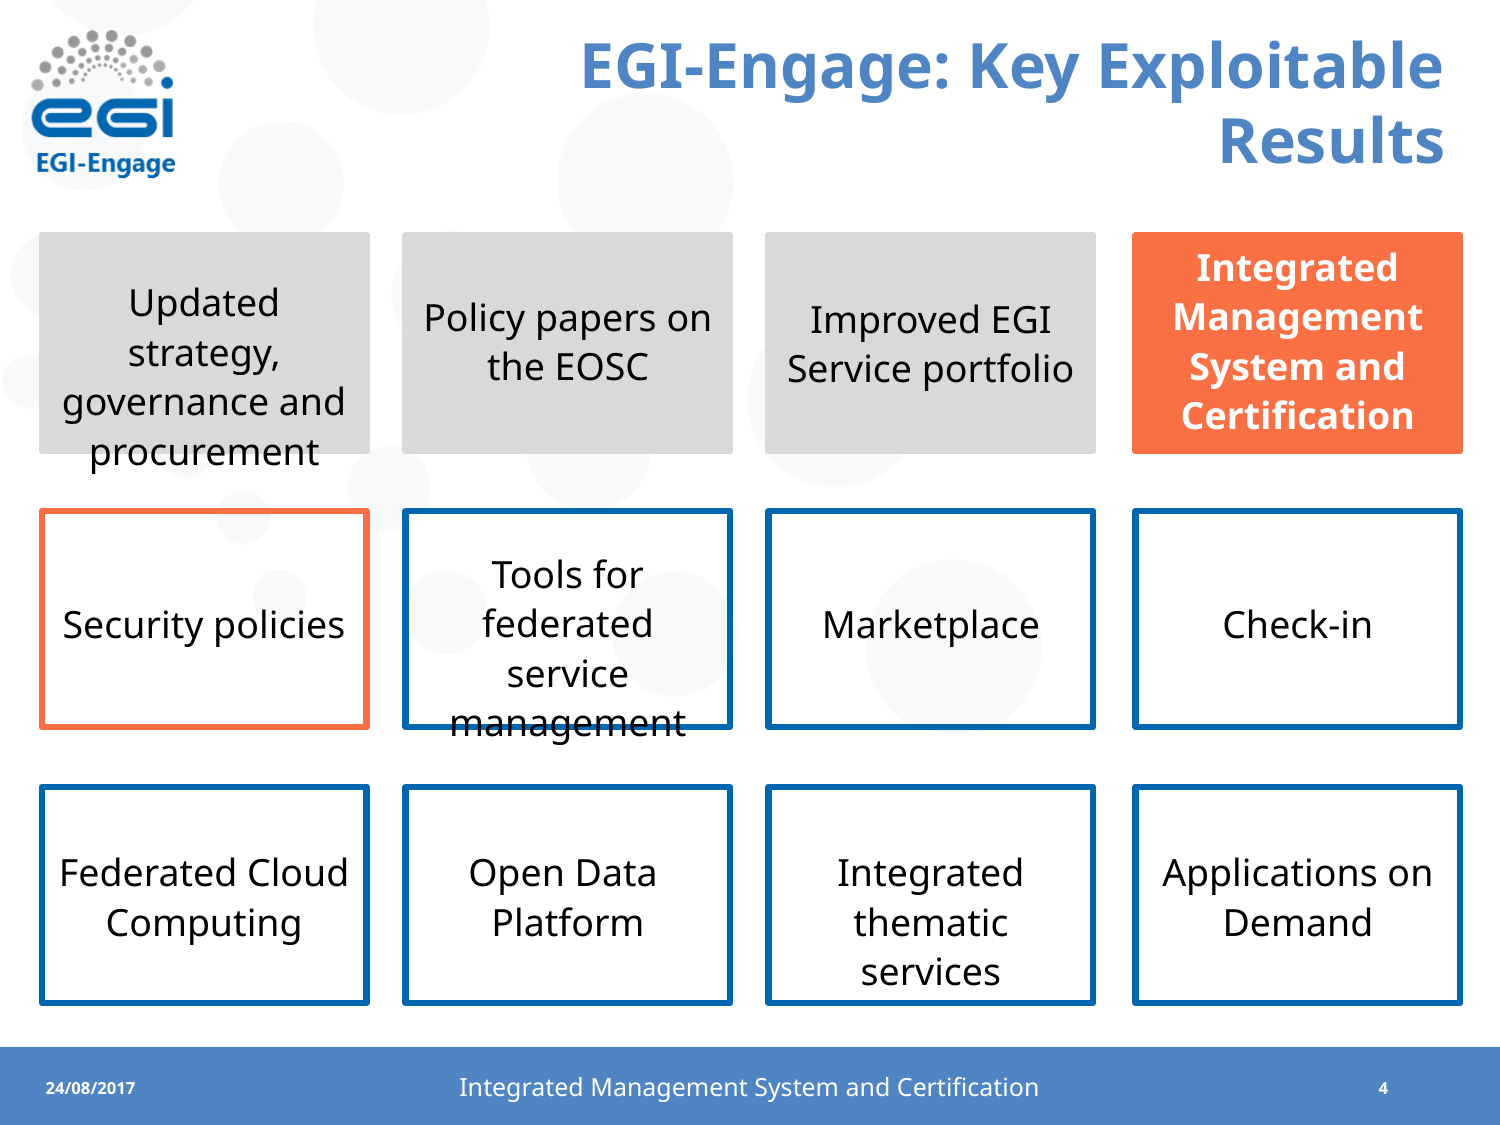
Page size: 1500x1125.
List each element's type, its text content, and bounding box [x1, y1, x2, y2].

text_box [1133, 233, 1462, 453]
text_box [40, 233, 369, 453]
text_box [403, 785, 732, 1005]
text_box Applications on Demand [1135, 837, 1461, 951]
text_box [1133, 785, 1462, 1005]
text_box Federated Cloud Computing [41, 837, 367, 951]
text_box Integrated thematic services [768, 837, 1094, 1001]
text_box Updated strategy, governance and procurement [41, 267, 367, 481]
text_box Integrated Management System and Certification [1135, 231, 1461, 445]
text_box [766, 785, 1095, 1005]
text_box [403, 233, 732, 453]
text_box Marketplace [768, 589, 1094, 654]
text_box [766, 233, 1095, 453]
text_box [1133, 509, 1462, 729]
footer Integrated Management System and Certification [194, 1058, 1306, 1119]
picture [3, 0, 1076, 772]
text_box [766, 509, 1095, 729]
text_box Tools for federated service management [405, 539, 731, 752]
text_box Open Data Platform [405, 837, 731, 951]
text_box Check-in [1135, 589, 1461, 654]
text_box Policy papers on the EOSC [405, 281, 731, 396]
text_box Security policies [41, 589, 367, 654]
title EGI-Engage: Key Exploitable Results [326, 30, 1461, 171]
text_box [403, 509, 732, 729]
text_box [40, 509, 369, 729]
text_box Improved EGI Service portfolio [768, 283, 1094, 398]
text_box [40, 785, 369, 1005]
